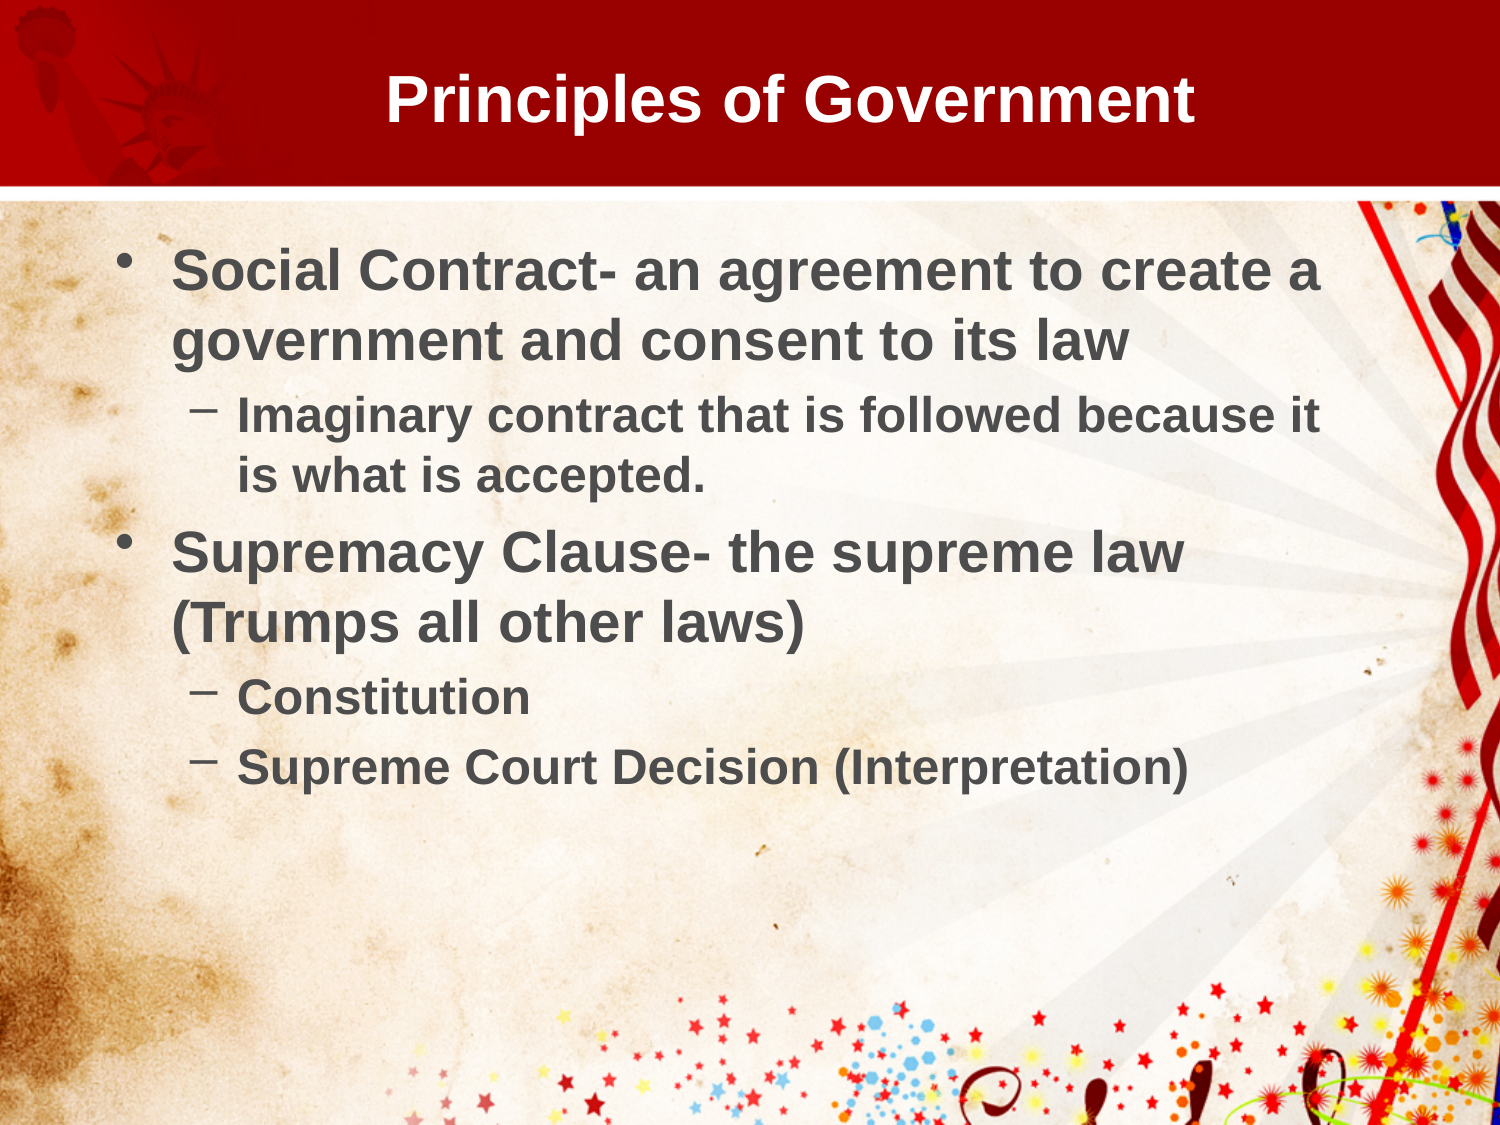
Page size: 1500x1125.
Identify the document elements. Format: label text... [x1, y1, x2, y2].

picture [0, 0, 1500, 1125]
title Principles of Government [206, 53, 1377, 138]
list Social Contract- an agreement to create a government and consent to its law Imaginary contract that is followed because it is what is accepted. Supremacy Clause- the supreme law (Trumps all other laws) Constitution Supreme Court Decision (Interpretation) [99, 224, 1376, 1100]
